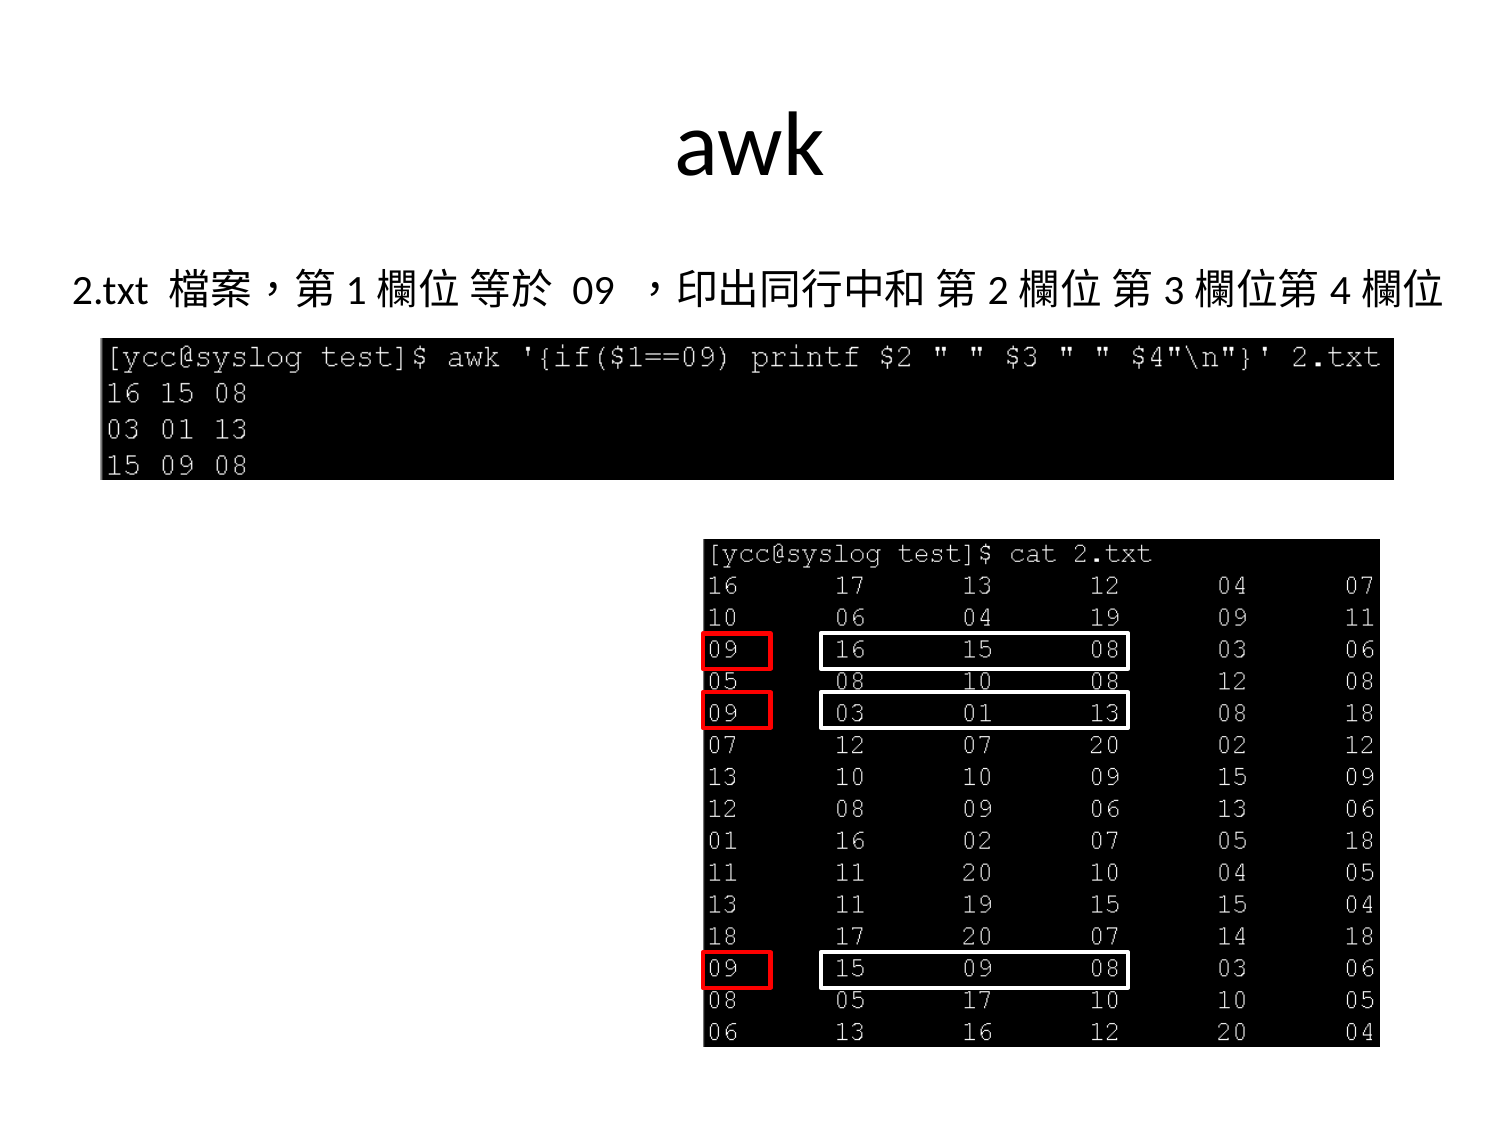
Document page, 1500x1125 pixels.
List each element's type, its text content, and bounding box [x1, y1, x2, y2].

title awk [75, 45, 1425, 233]
picture [100, 337, 1394, 480]
text_box 2.txt 檔案，第1欄位 等於 09 ，印出同行中和 第2欄位 第3欄位第4欄位 [57, 255, 1460, 321]
picture [702, 538, 1381, 1048]
